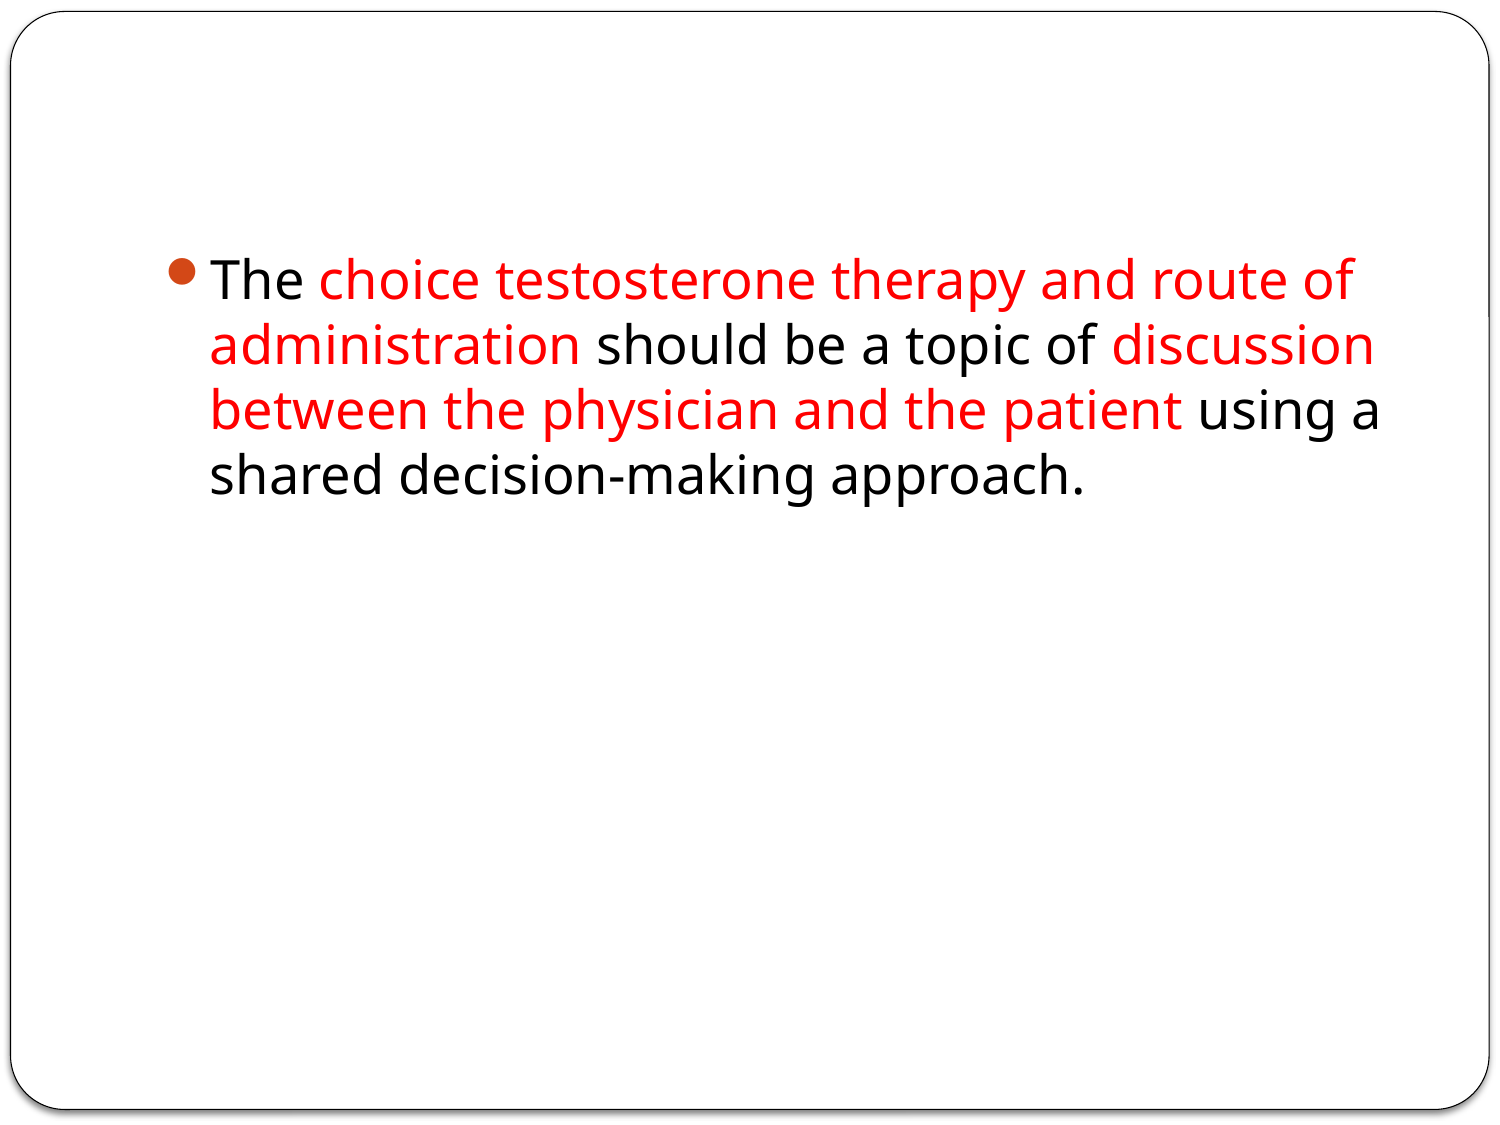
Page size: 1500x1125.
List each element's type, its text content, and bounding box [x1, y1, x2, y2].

list The choice testosterone therapy and route of administration should be a topic of discussion between the physician and the patient using a shared decision-making approach. [150, 237, 1425, 988]
